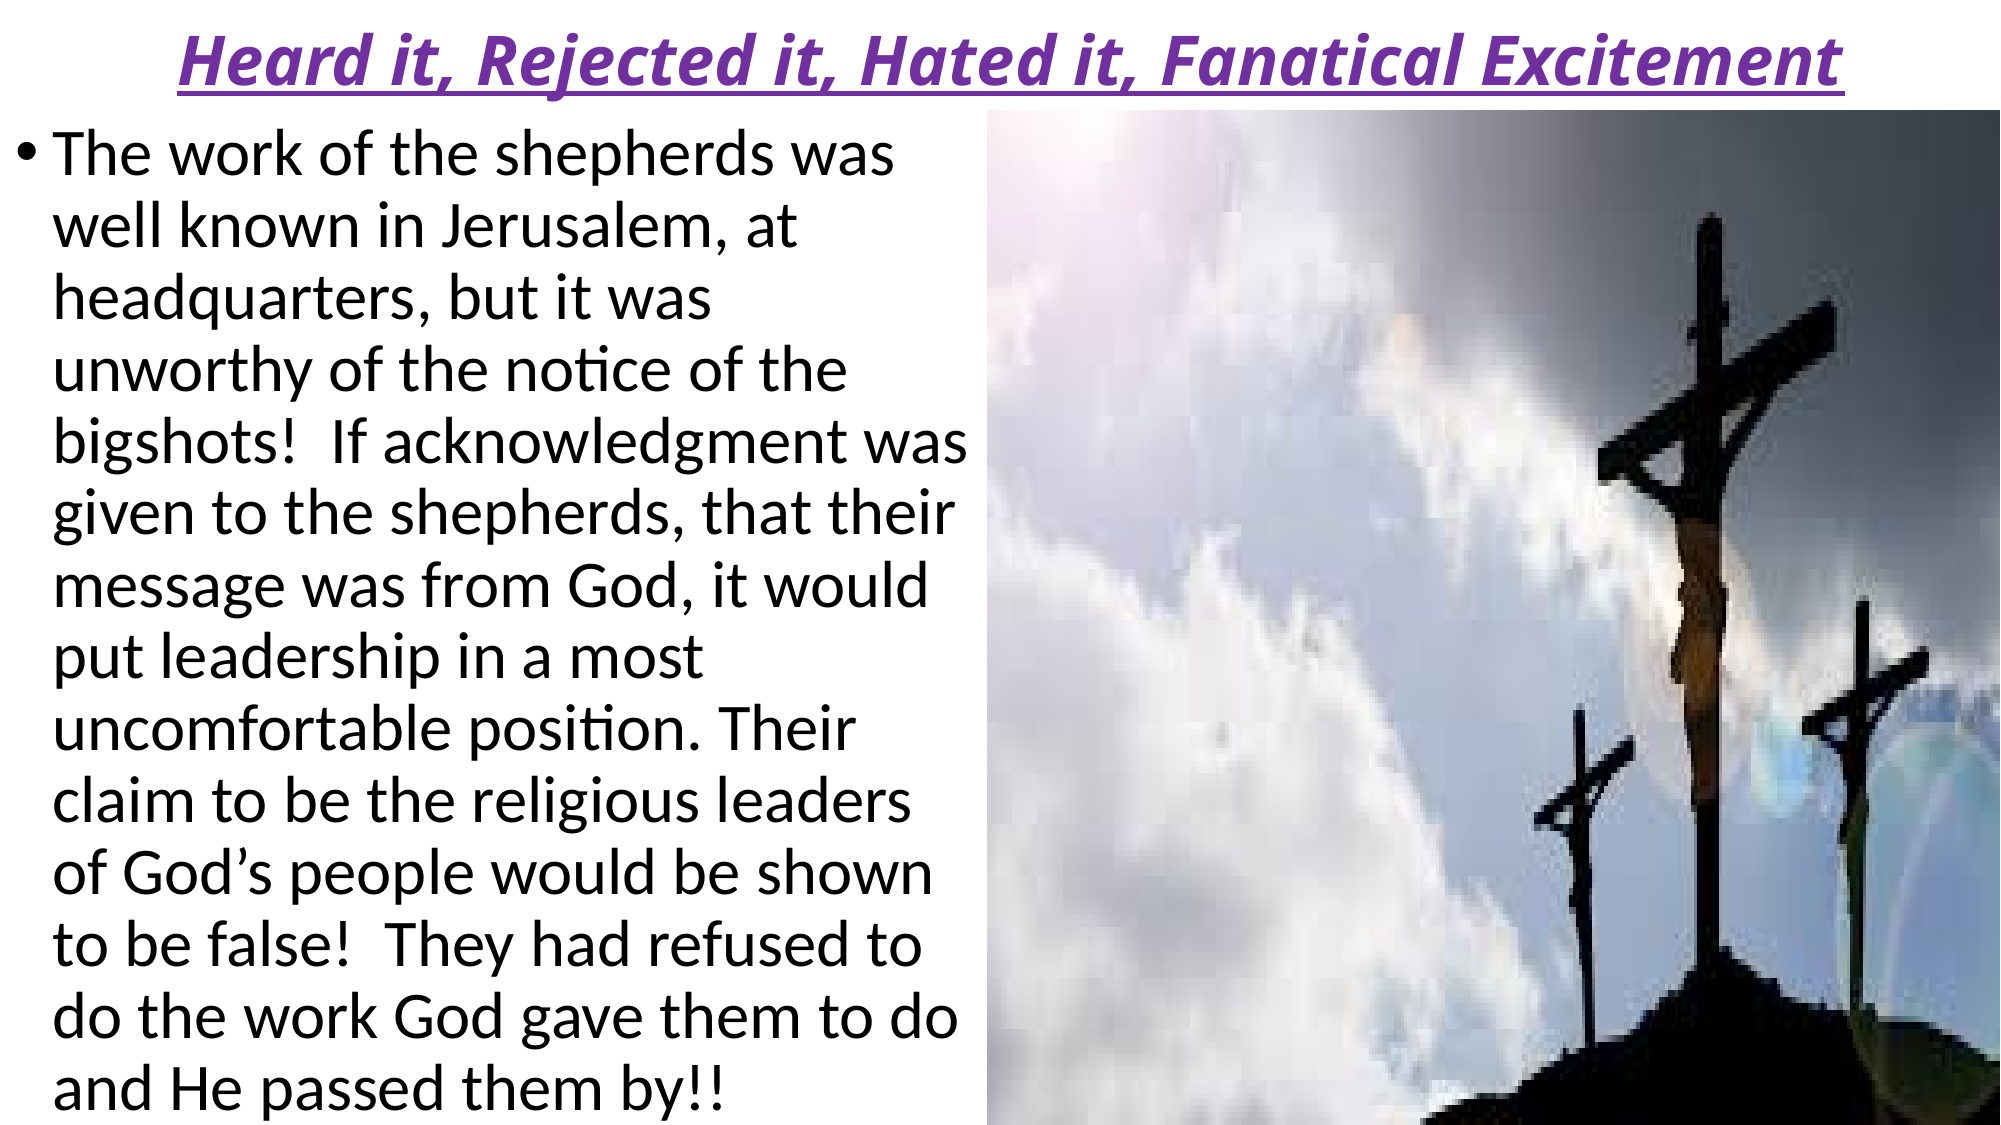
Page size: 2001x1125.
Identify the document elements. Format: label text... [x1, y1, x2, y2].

list The work of the shepherds was well known in Jerusalem, at headquarters, but it was unworthy of the notice of the bigshots! If acknowledgment was given to the shepherds, that their message was from God, it would put leadership in a most uncomfortable position. Their claim to be the religious leaders of God’s people would be shown to be false! They had refused to do the work God gave them to do and He passed them by!! [0, 110, 987, 1125]
title Heard it, Rejected it, Hated it, Fanatical Excitement [0, 0, 1863, 110]
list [987, 110, 2000, 1125]
